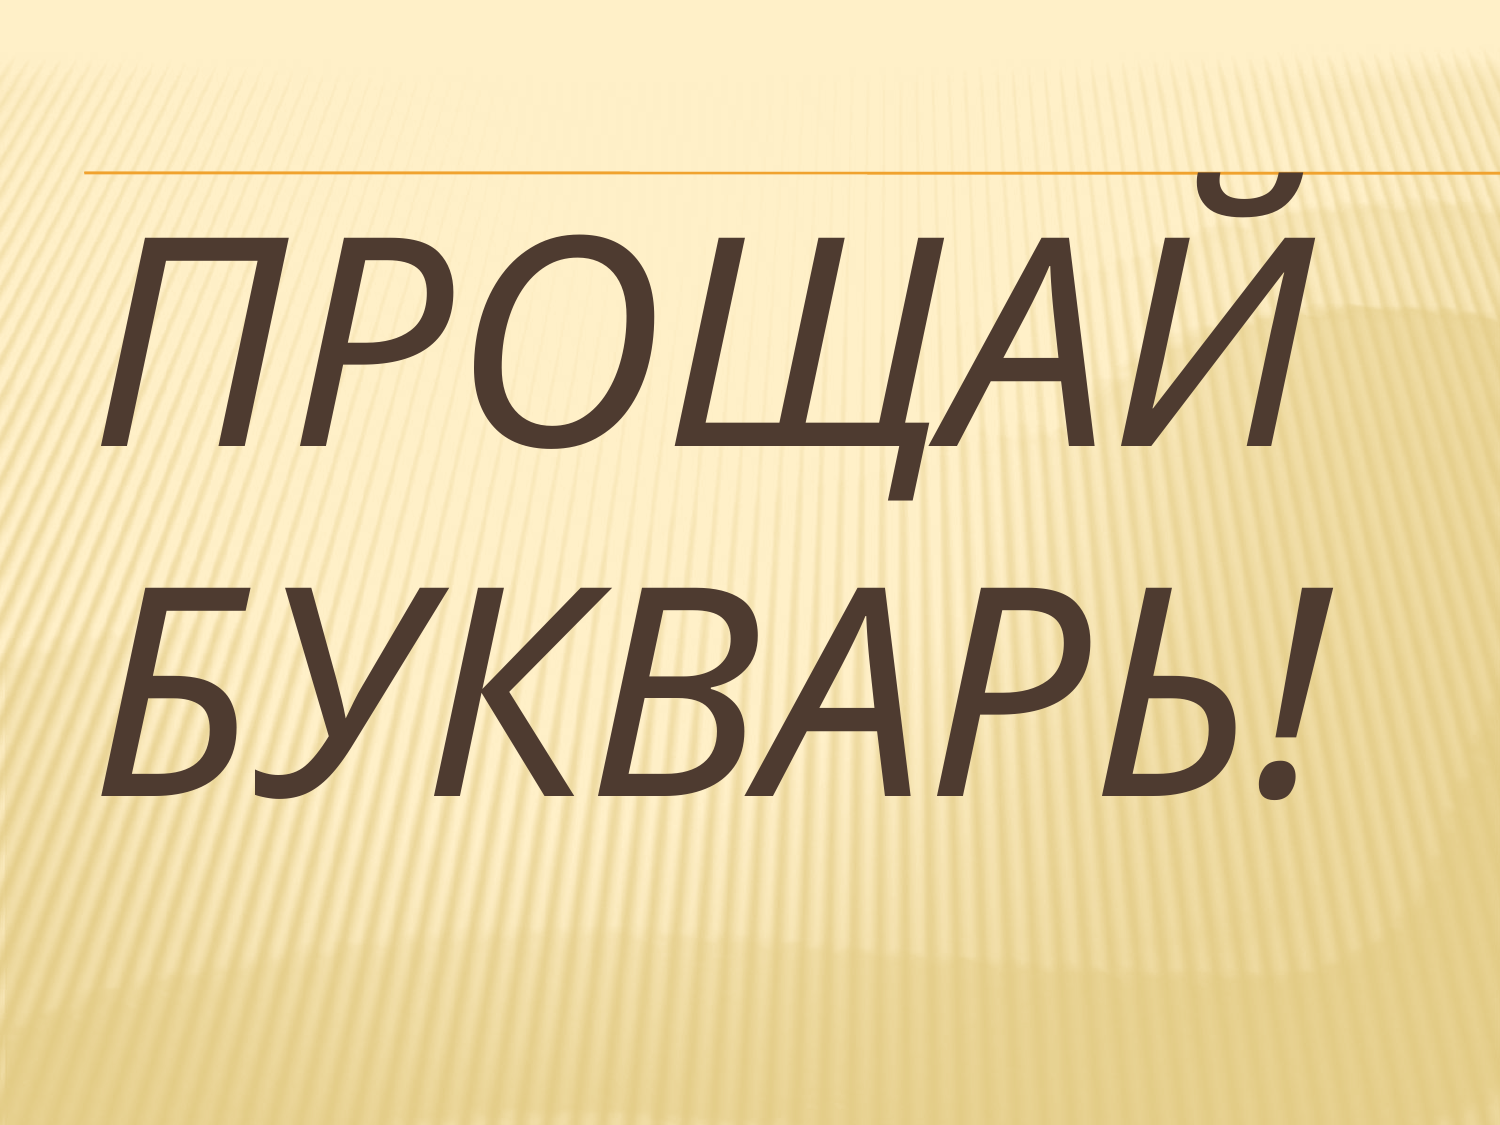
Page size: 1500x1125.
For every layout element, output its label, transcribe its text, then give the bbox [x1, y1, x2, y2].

title Прощай Букварь! [75, 45, 1425, 965]
